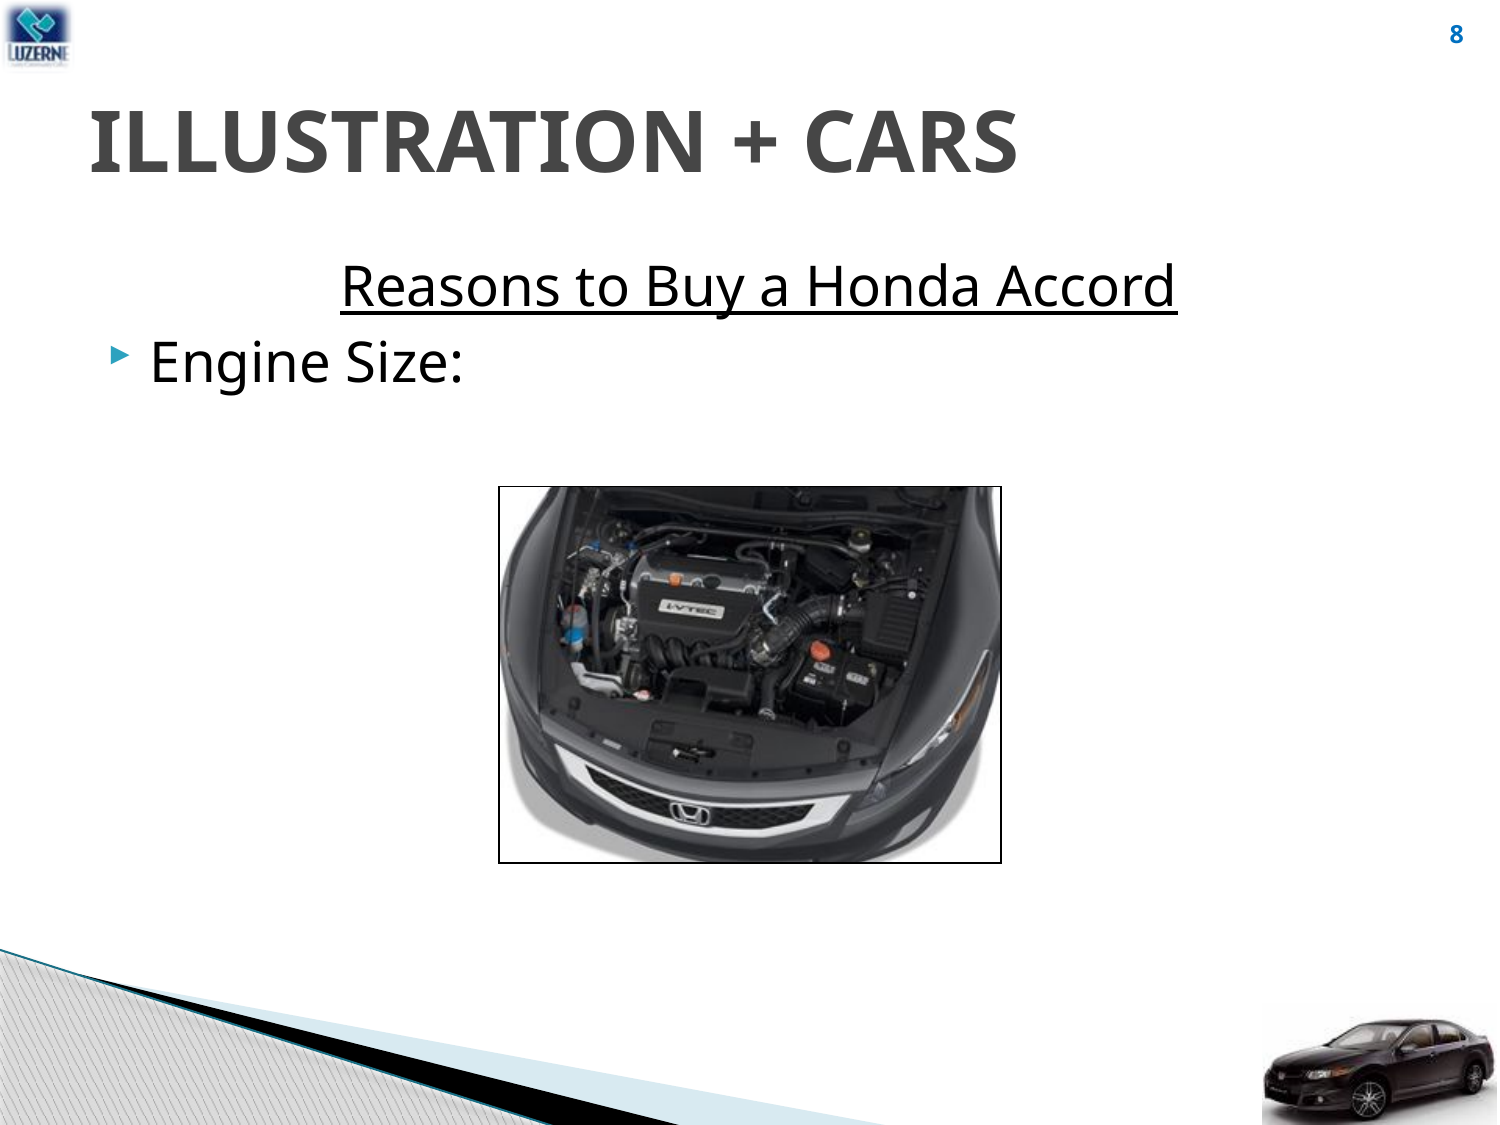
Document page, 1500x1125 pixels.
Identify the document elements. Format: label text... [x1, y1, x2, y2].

picture [1262, 1002, 1498, 1125]
slide_number 8 [1400, 0, 1479, 60]
picture [0, 0, 76, 76]
list Reasons to Buy a Honda Accord Engine Size: [75, 243, 1425, 986]
title ILLUSTRATION + CARS [75, 45, 1425, 233]
picture [499, 487, 1001, 863]
